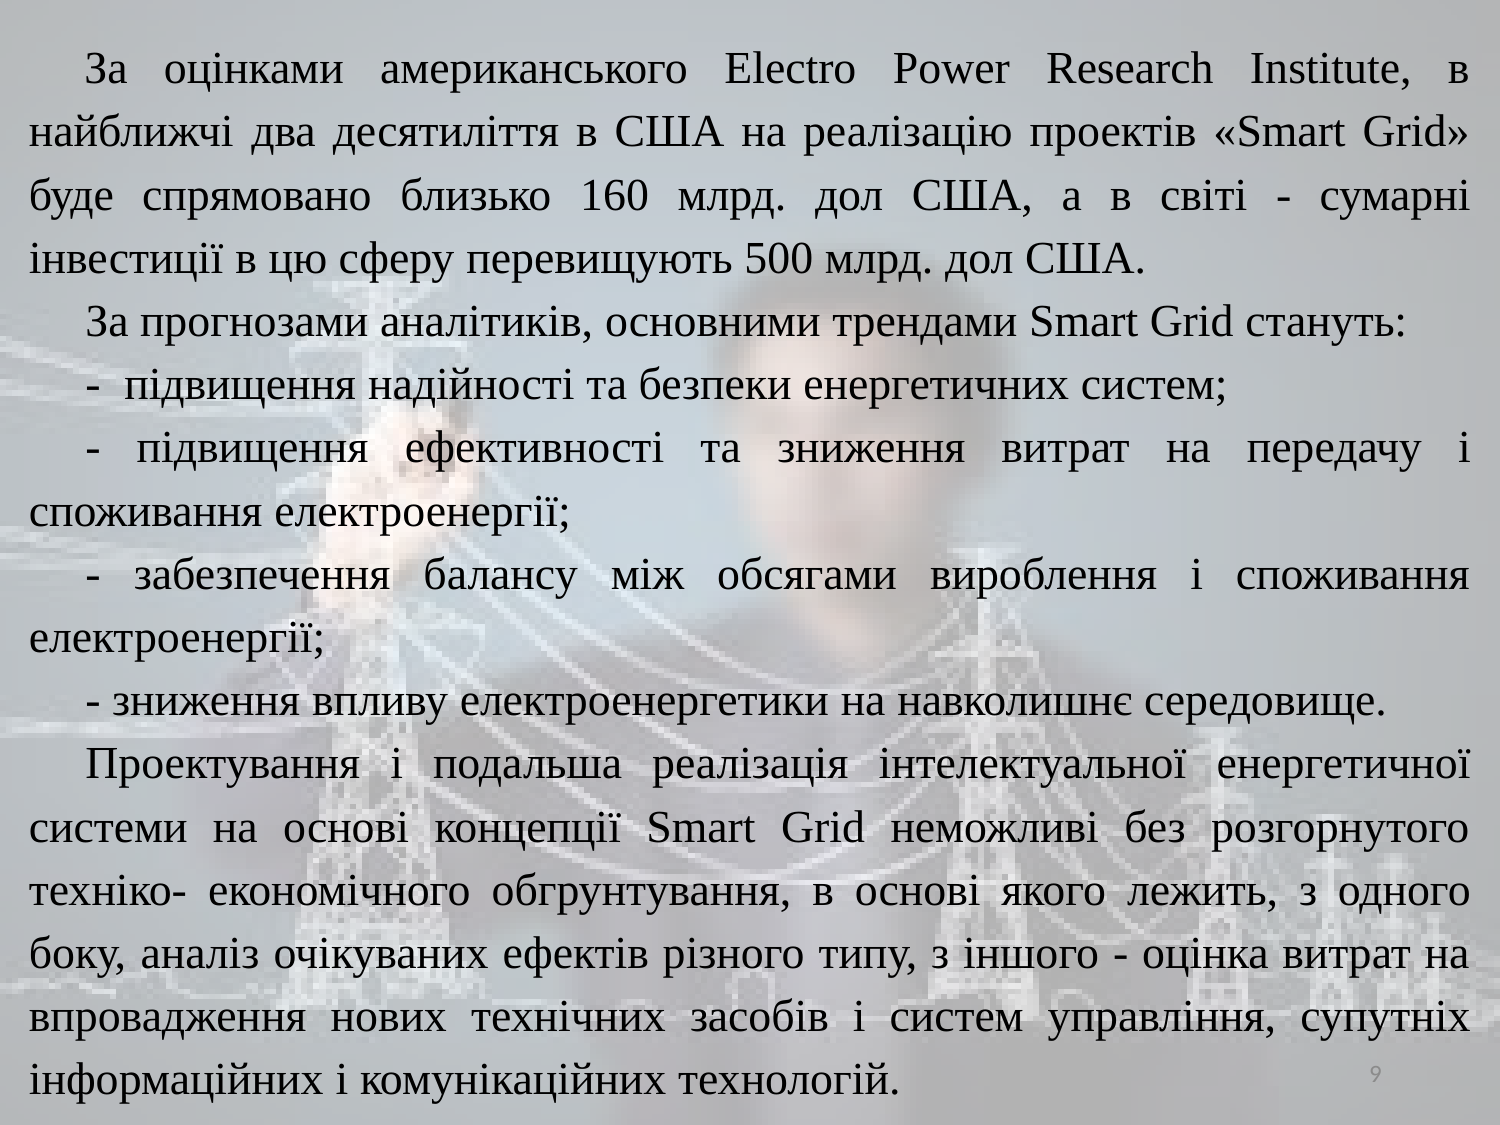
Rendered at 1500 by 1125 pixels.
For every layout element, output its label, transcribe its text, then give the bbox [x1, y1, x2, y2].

footer [496, 1042, 1004, 1103]
text_box За оцінками американського Electro Power Research Institute, в найближчі два десятиліття в США на реалізацію проектів «Smart Grid» буде спрямовано близько 160 млрд. дол США, а в світі - сумарні інвестиції в цю сферу перевищують 500 млрд. дол США. За прогнозами аналітиків, основними трендами Smart Grid стануть: - підвищення надійності та безпеки енергетичних систем; - підвищення ефективності та зниження витрат на передачу і споживання електроенергії; - забезпечення балансу між обсягами вироблення і споживання електроенергії; - зниження впливу електроенергетики на навколишнє середовище. Проектування і подальша реалізація інтелектуальної енергетичної системи на основі концепції Smart Grid неможливі без розгорнутого техніко- економічного обгрунтування, в основі якого лежить, з одного боку, аналіз очікуваних ефектів різного типу, з іншого - оцінка витрат на впровадження нових технічних засобів і систем управління, супутніх інформаційних і комунікаційних технологій. [14, 22, 1486, 1112]
